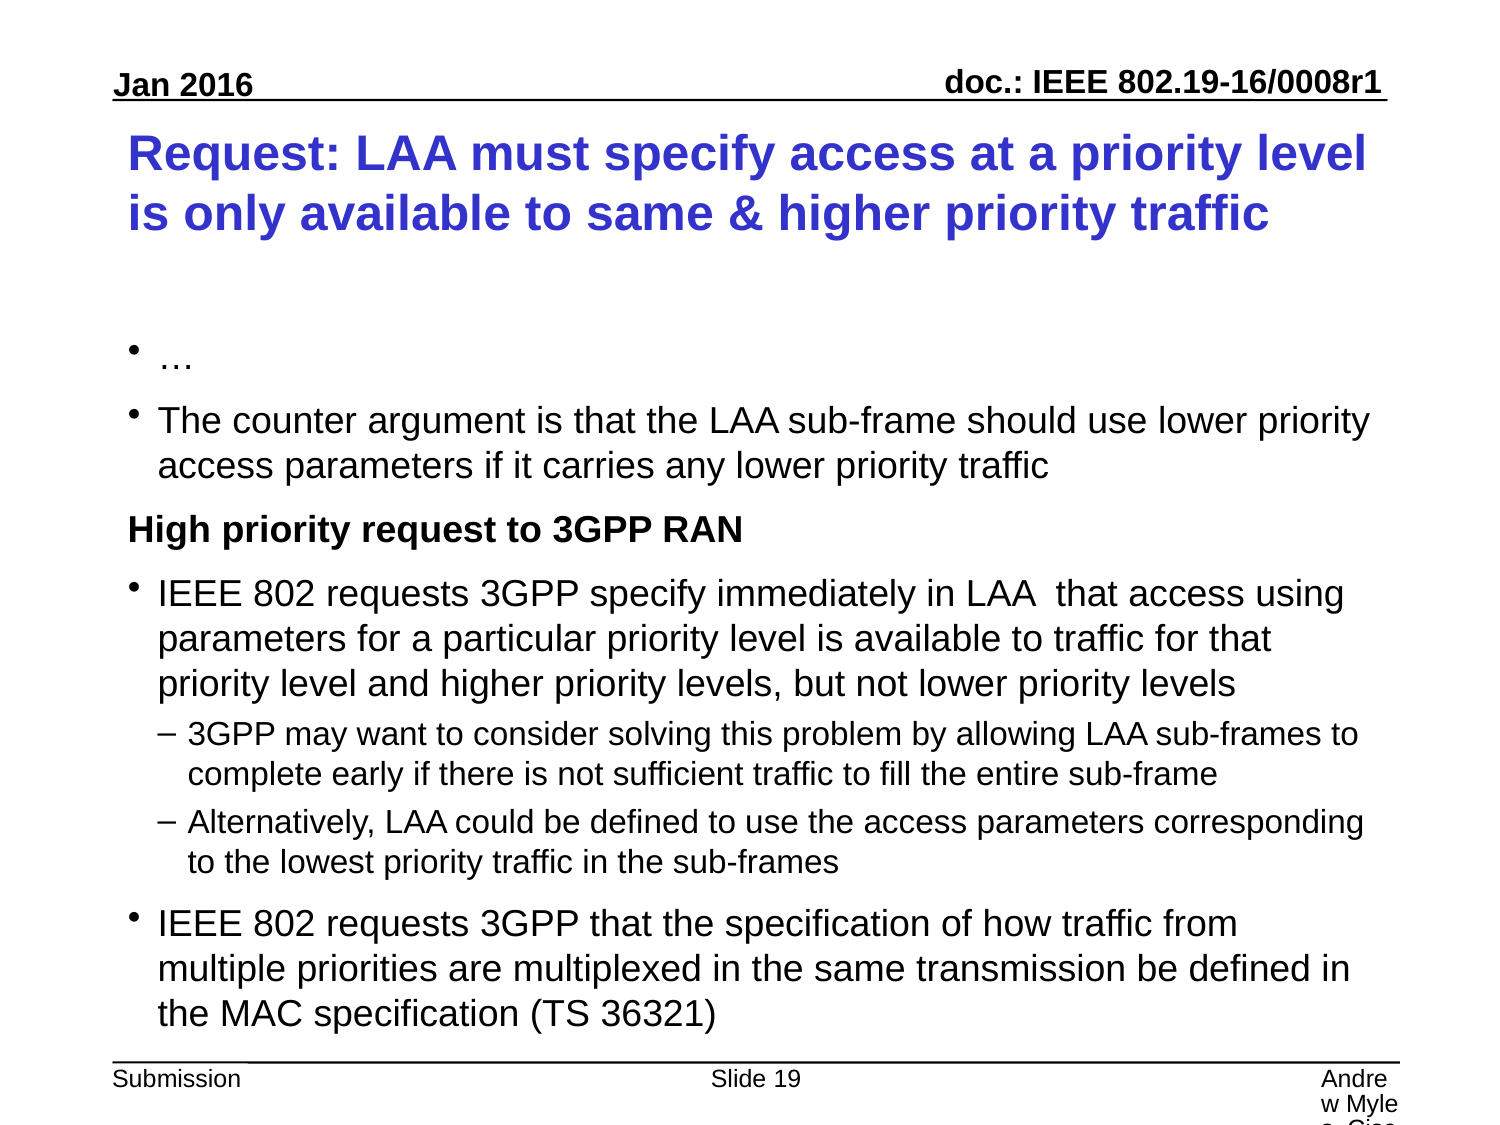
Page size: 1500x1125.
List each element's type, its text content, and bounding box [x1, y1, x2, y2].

slide_number Slide 19 [709, 1061, 803, 1093]
title Request: LAA must specify access at a priority level is only available to same & higher priority traffic [112, 112, 1388, 288]
footer Andrew Myles, Cisco [1320, 1061, 1402, 1093]
list … The counter argument is that the LAA sub-frame should use lower priority access parameters if it carries any lower priority traffic High priority request to 3GPP RAN IEEE 802 requests 3GPP specify immediately in LAA that access using parameters for a particular priority level is available to traffic for that priority level and higher priority levels, but not lower priority levels 3GPP may want to consider solving this problem by allowing LAA sub-frames to complete early if there is not sufficient traffic to fill the entire sub-frame Alternatively, LAA could be defined to use the access parameters corresponding to the lowest priority traffic in the sub-frames IEEE 802 requests 3GPP that the specification of how traffic from multiple priorities are multiplexed in the same transmission be defined in the MAC specification (TS 36321) [112, 324, 1388, 1000]
